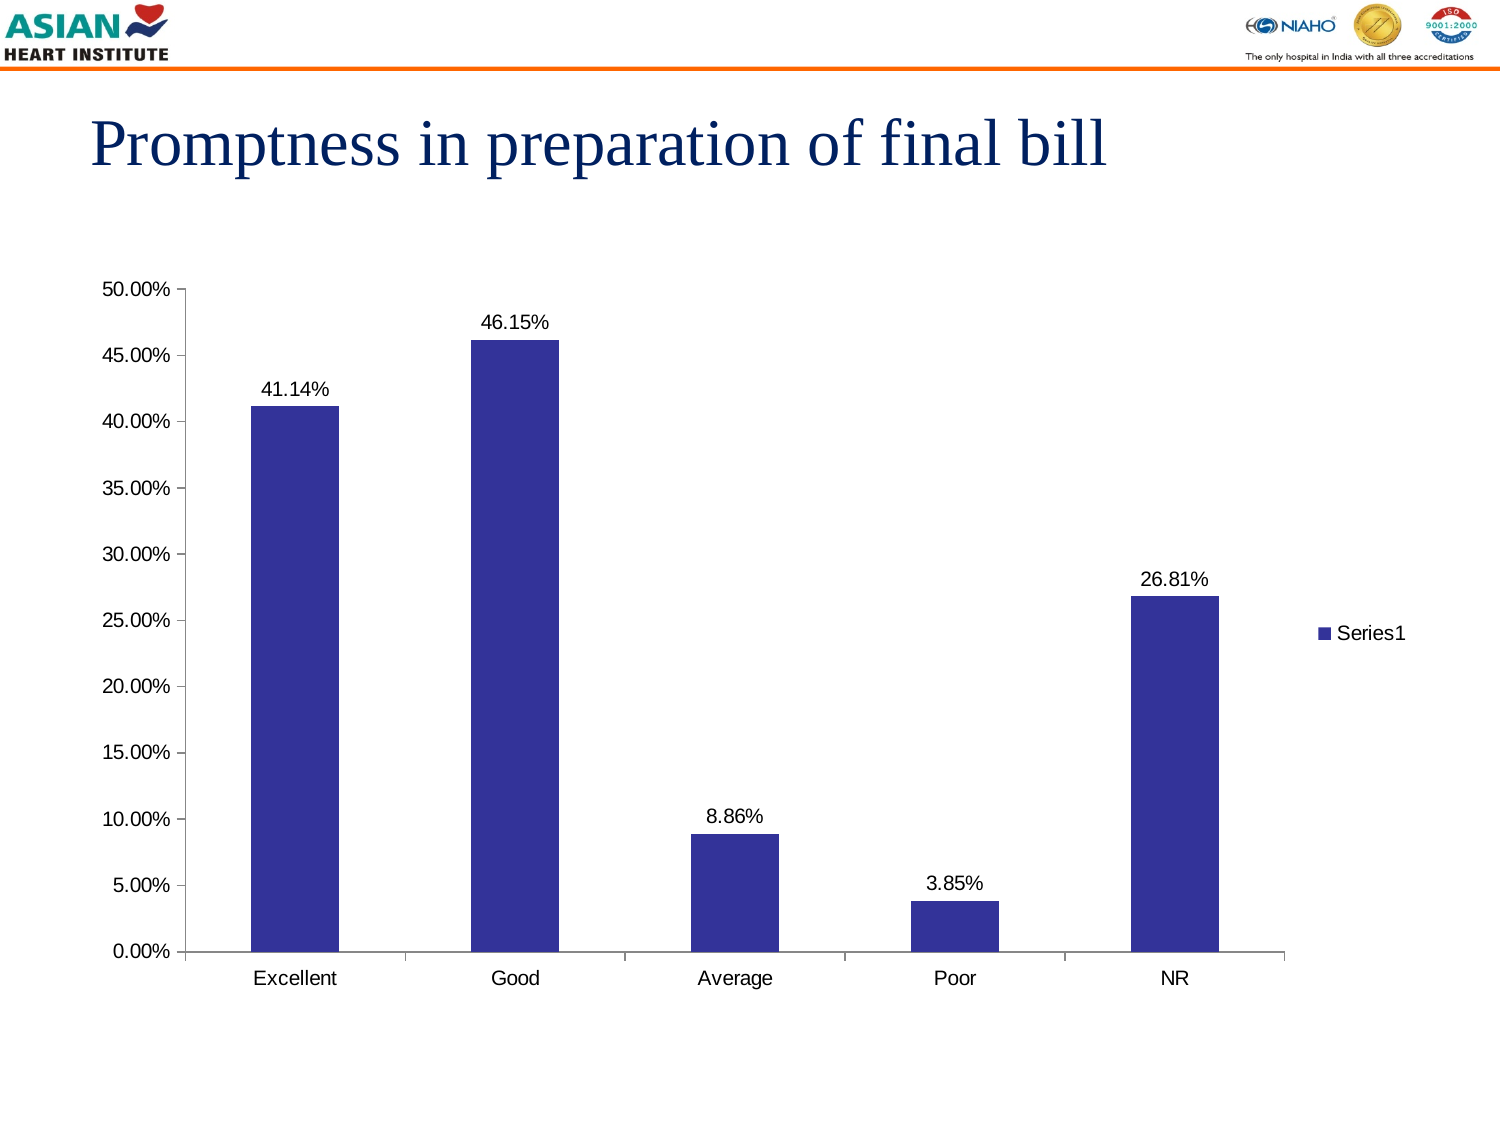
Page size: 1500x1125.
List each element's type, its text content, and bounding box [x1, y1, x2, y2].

picture [0, 0, 175, 63]
picture [1224, 0, 1500, 63]
chart [74, 262, 1426, 1006]
title Promptness in preparation of final bill [74, 44, 1426, 233]
